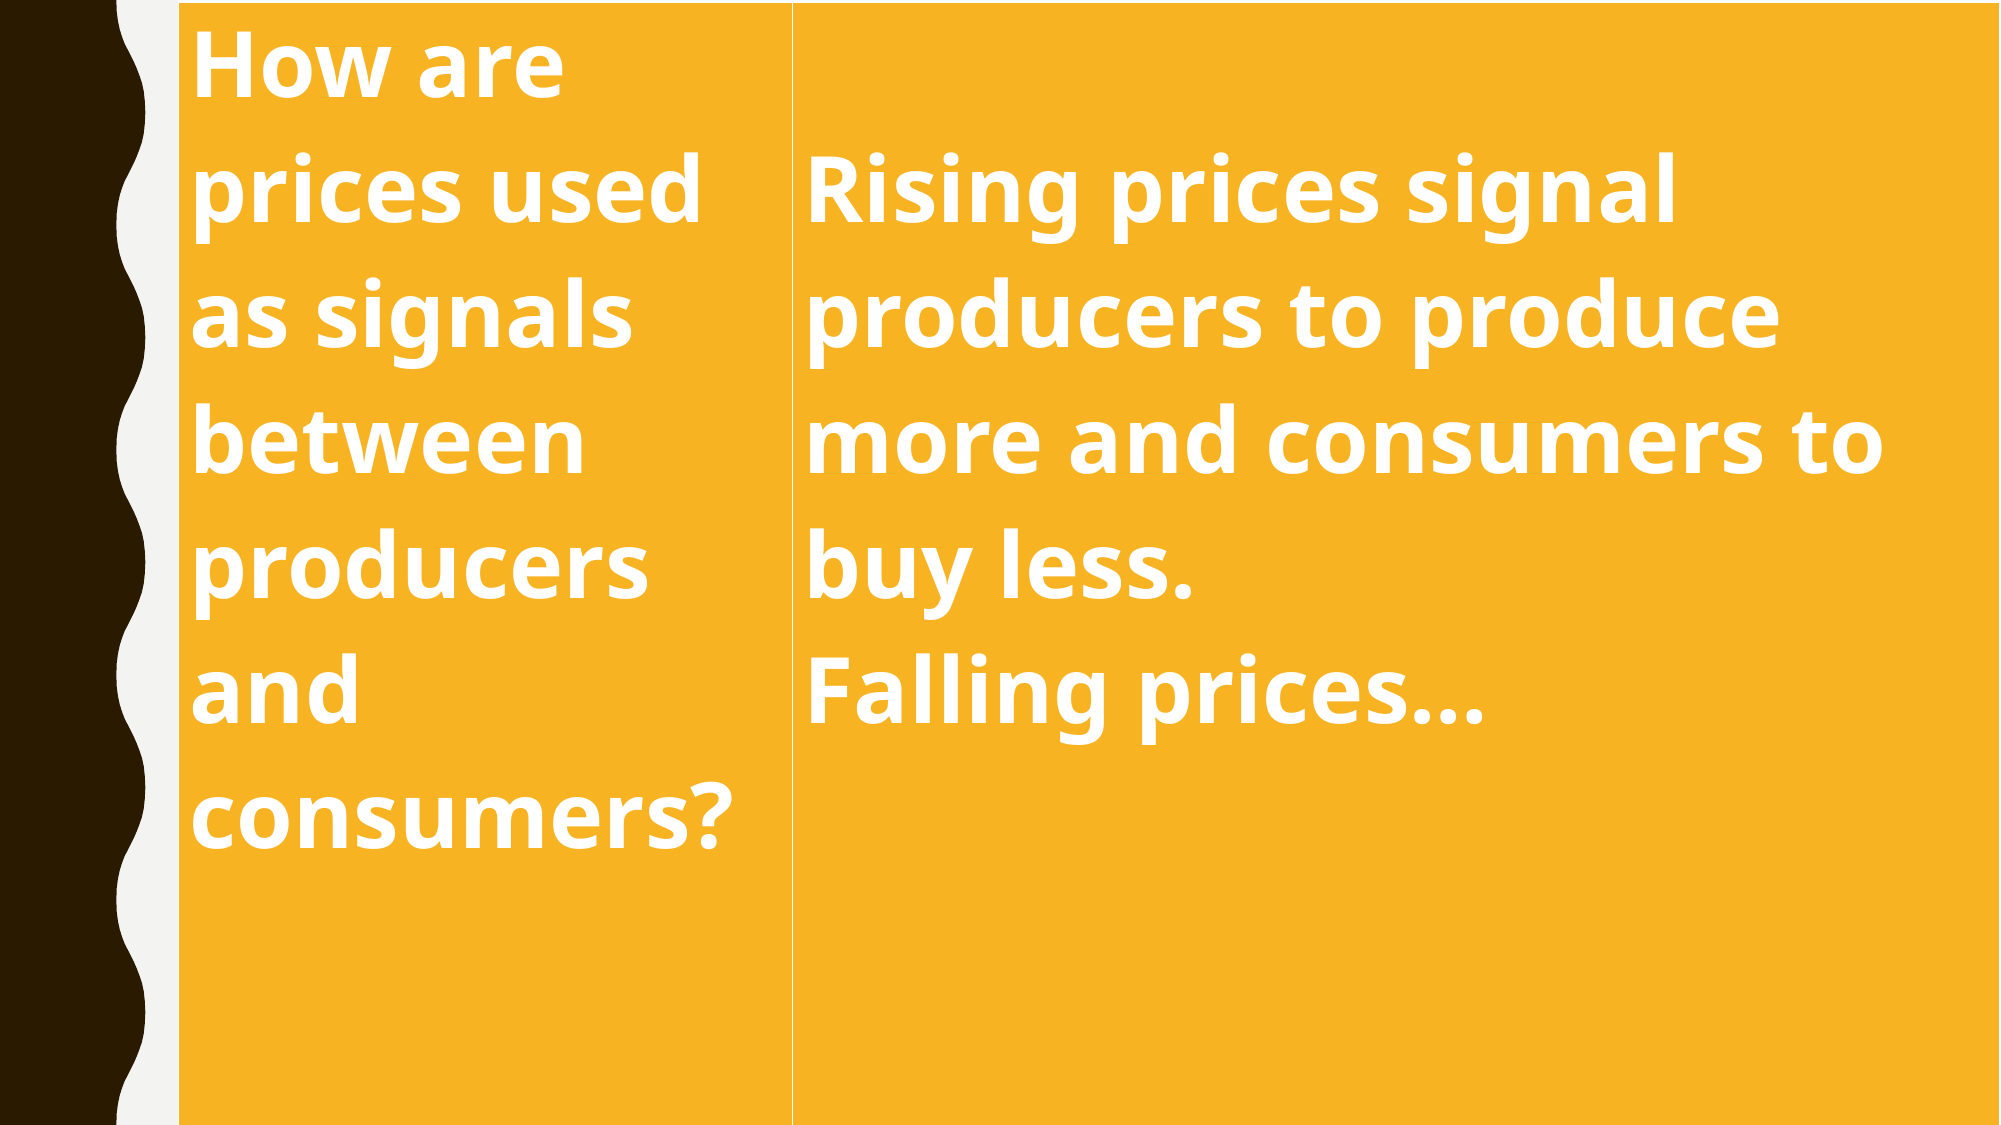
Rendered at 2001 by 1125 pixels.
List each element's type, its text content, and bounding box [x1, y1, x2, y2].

table_header Rising prices signal producers to produce more and consumers to buy less. Falling prices… [793, 3, 1999, 1125]
table_header How are prices used as signals between producers and consumers? [179, 3, 792, 1125]
